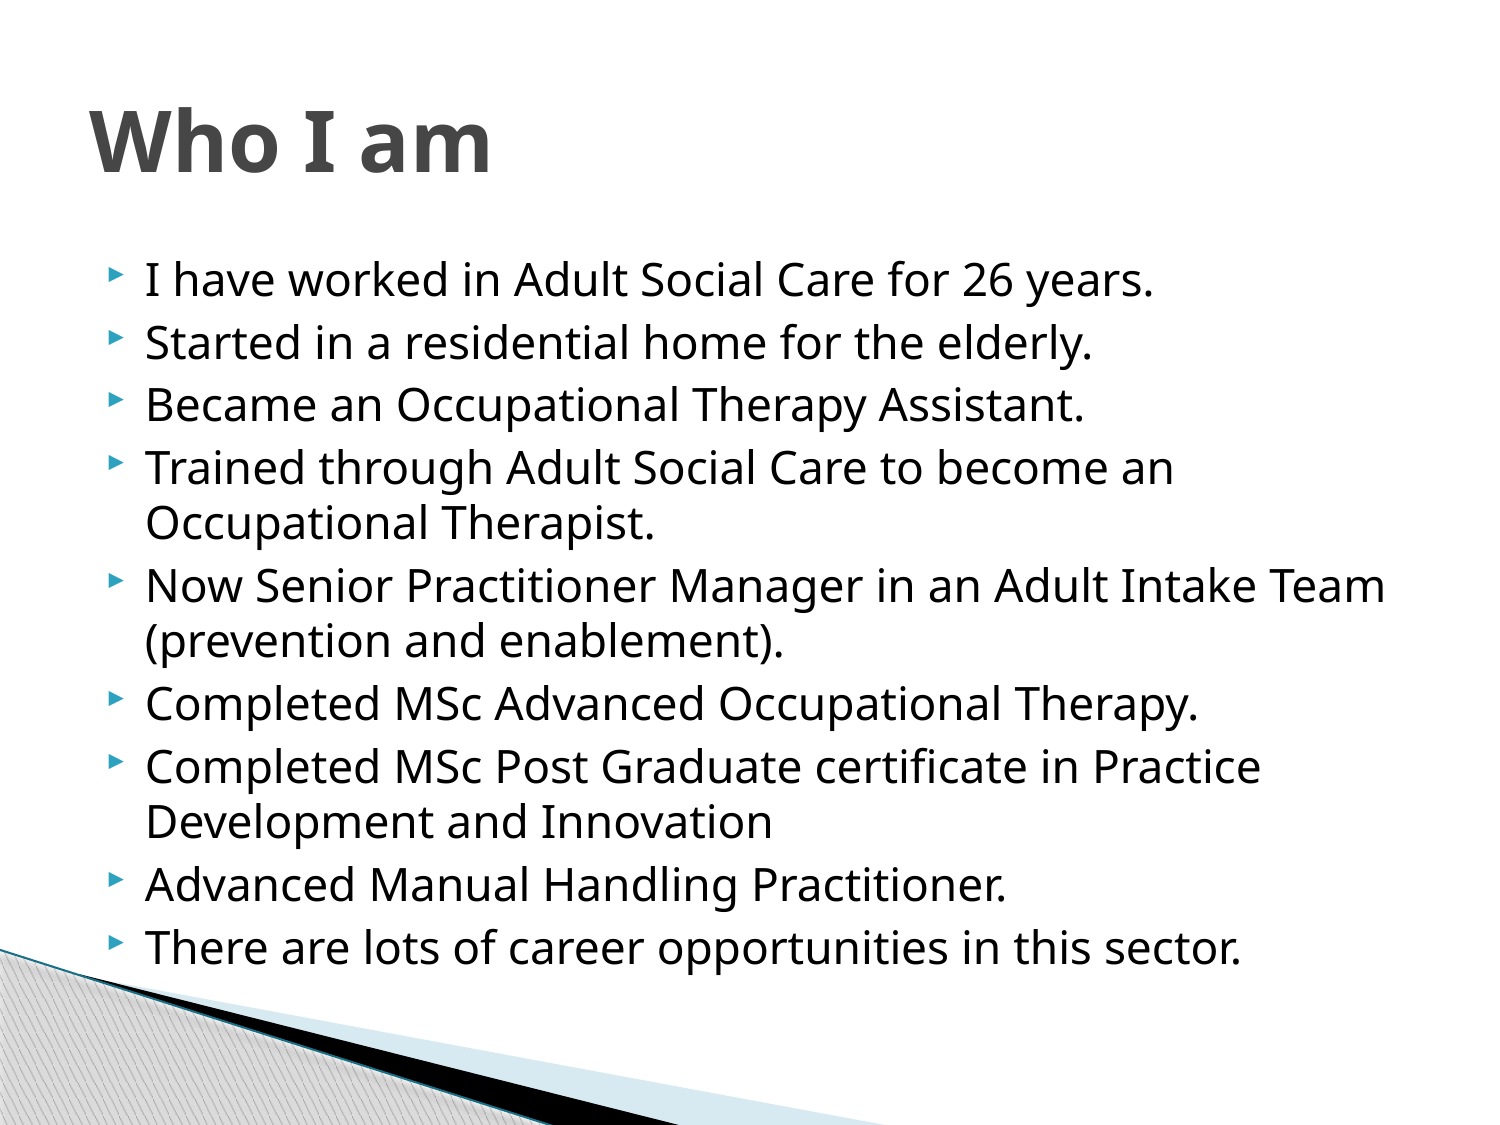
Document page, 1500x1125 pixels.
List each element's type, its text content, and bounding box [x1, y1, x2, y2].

list I have worked in Adult Social Care for 26 years. Started in a residential home for the elderly. Became an Occupational Therapy Assistant. Trained through Adult Social Care to become an Occupational Therapist. Now Senior Practitioner Manager in an Adult Intake Team (prevention and enablement). Completed MSc Advanced Occupational Therapy. Completed MSc Post Graduate certificate in Practice Development and Innovation Advanced Manual Handling Practitioner. There are lots of career opportunities in this sector. [75, 243, 1425, 986]
title Who I am [75, 45, 1425, 233]
